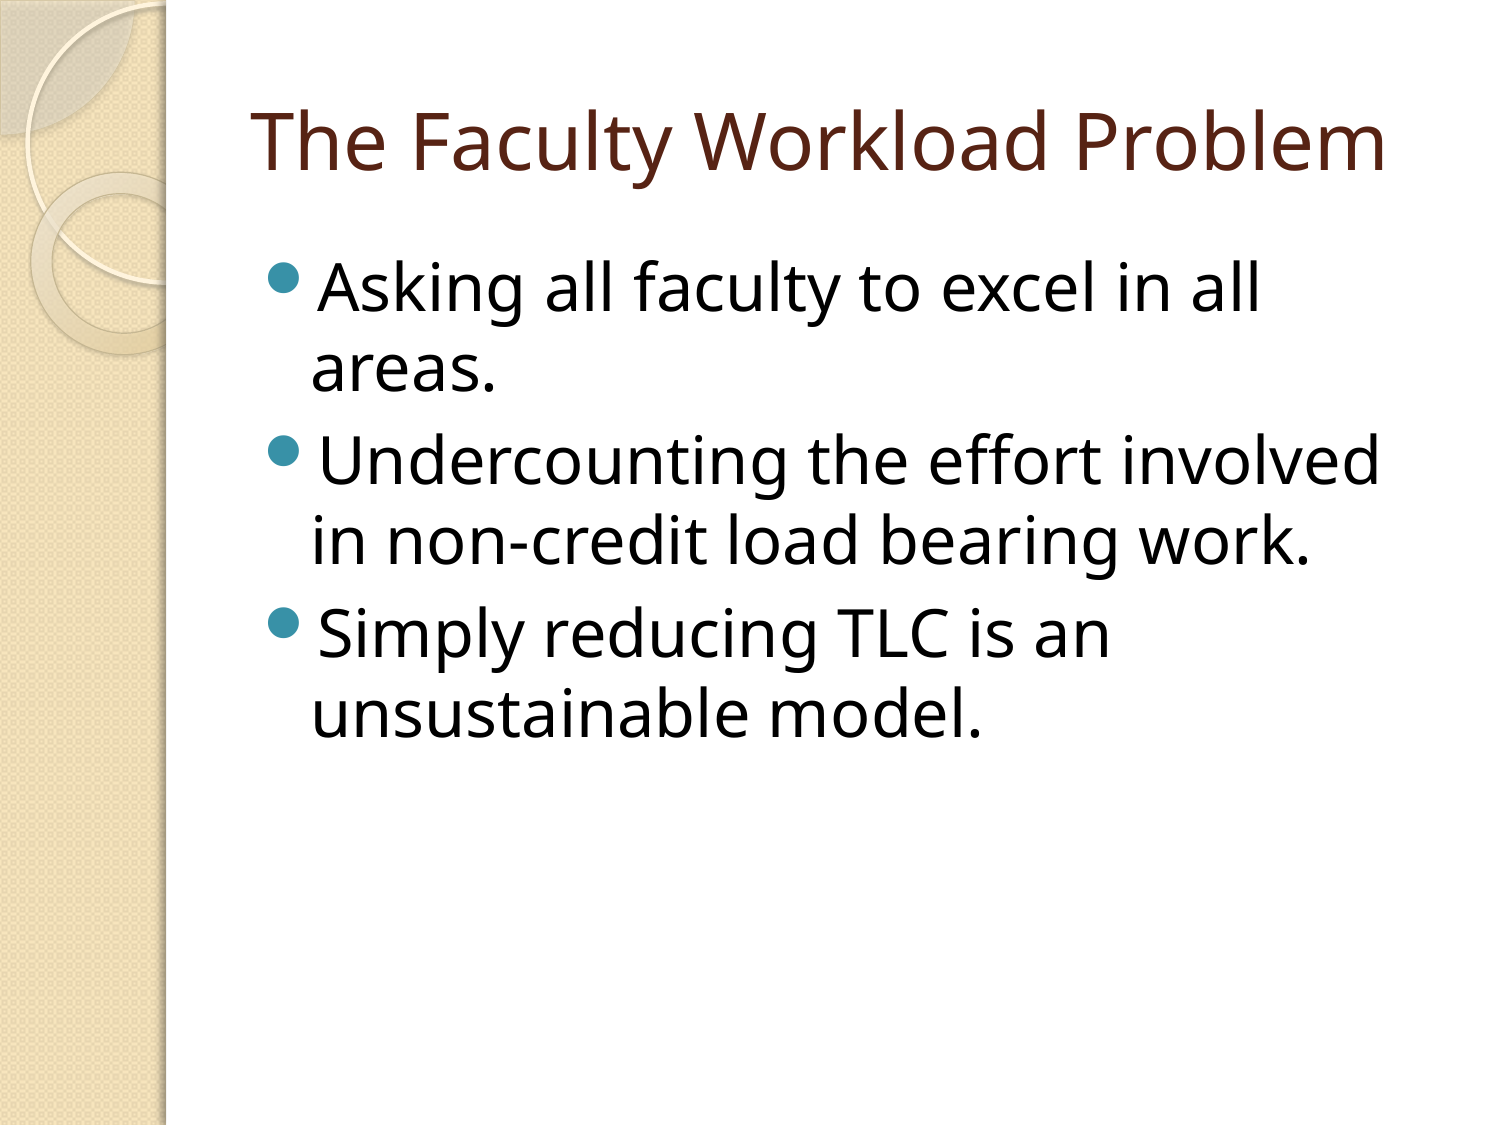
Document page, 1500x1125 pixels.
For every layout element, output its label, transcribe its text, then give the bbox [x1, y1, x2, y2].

title The Faculty Workload Problem [235, 45, 1466, 233]
list Asking all faculty to excel in all areas. Undercounting the effort involved in non-credit load bearing work. Simply reducing TLC is an unsustainable model. [235, 237, 1466, 1025]
